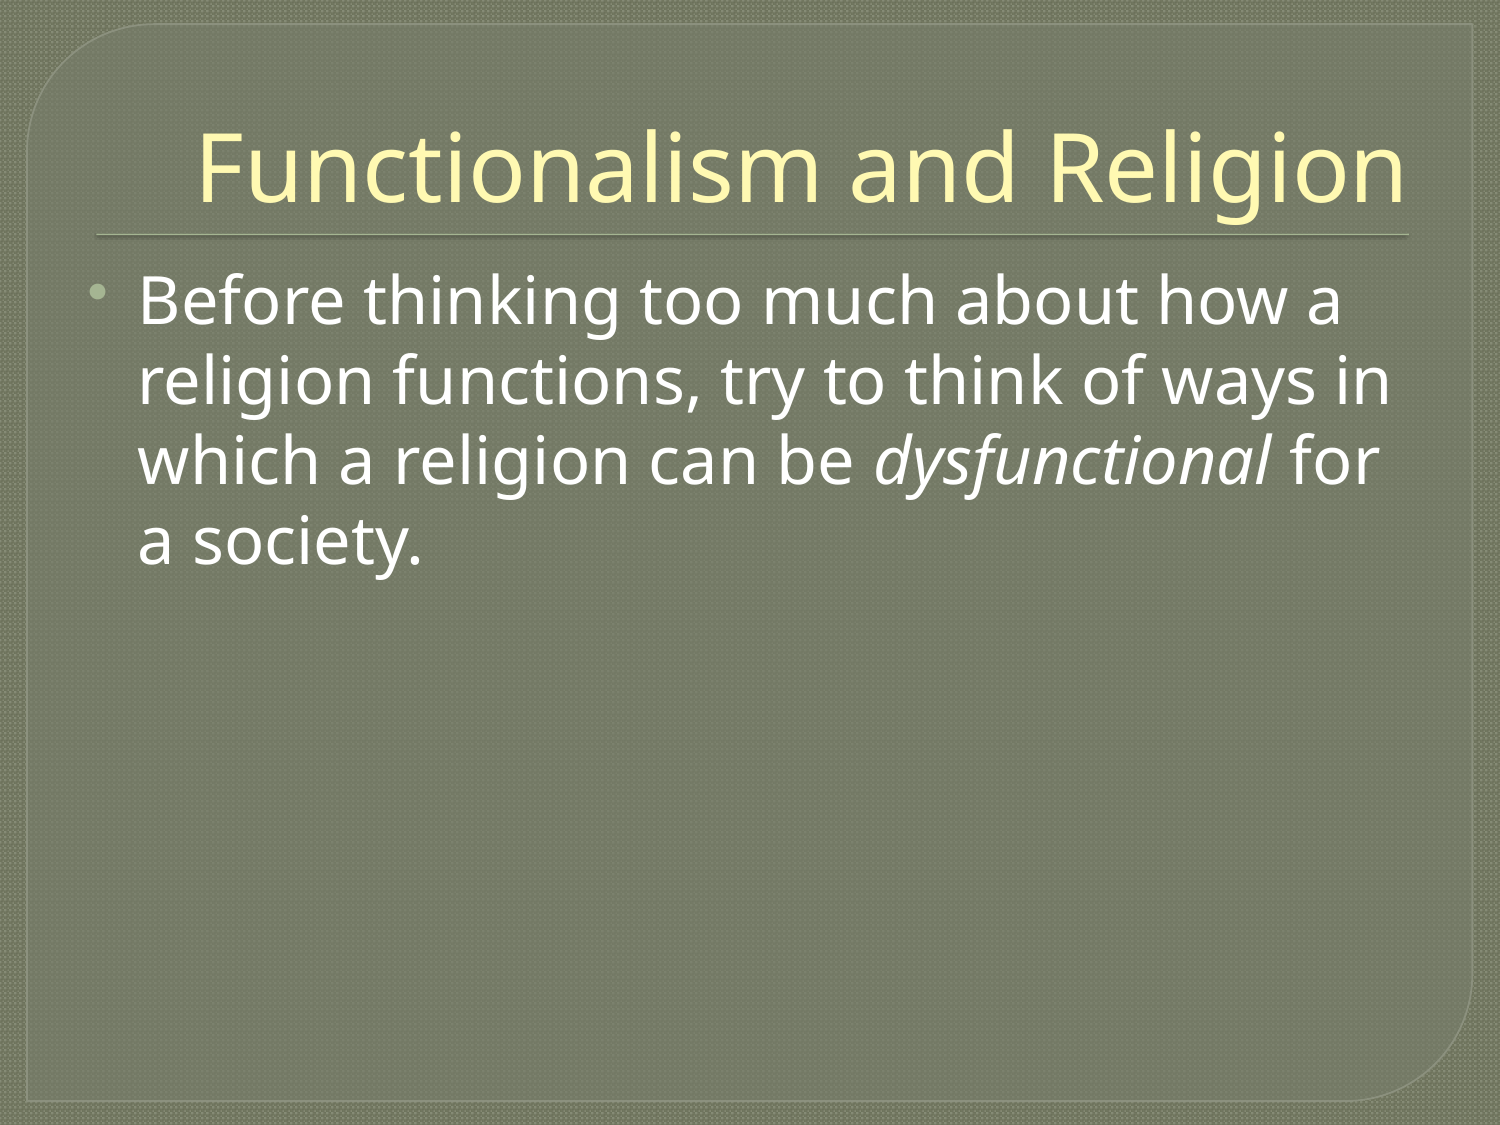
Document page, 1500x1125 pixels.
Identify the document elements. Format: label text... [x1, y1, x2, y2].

list Before thinking too much about how a religion functions, try to think of ways in which a religion can be dysfunctional for a society. [75, 249, 1425, 1075]
title Functionalism and Religion [75, 41, 1425, 230]
